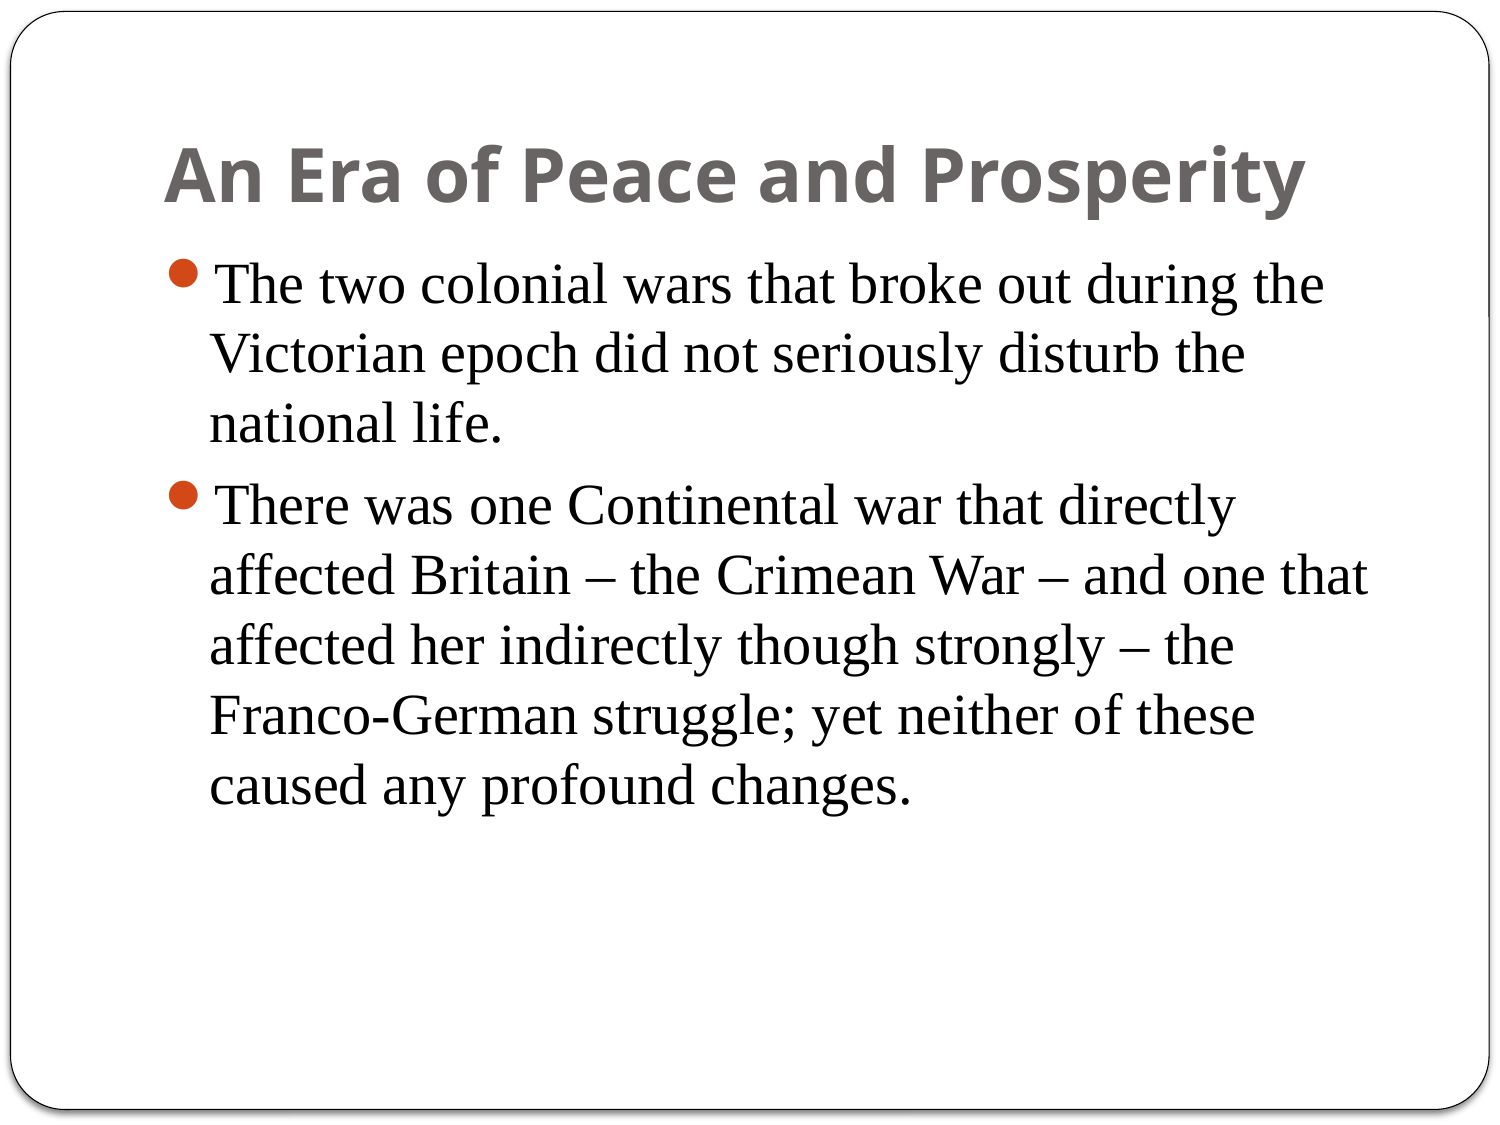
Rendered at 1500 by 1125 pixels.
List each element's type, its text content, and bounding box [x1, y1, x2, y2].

list The two colonial wars that broke out during the Victorian epoch did not seriously disturb the national life. There was one Continental war that directly affected Britain – the Crimean War – and one that affected her indirectly though strongly – the Franco-German struggle; yet neither of these caused any profound changes. [150, 237, 1425, 988]
title An Era of Peace and Prosperity [150, 45, 1425, 233]
